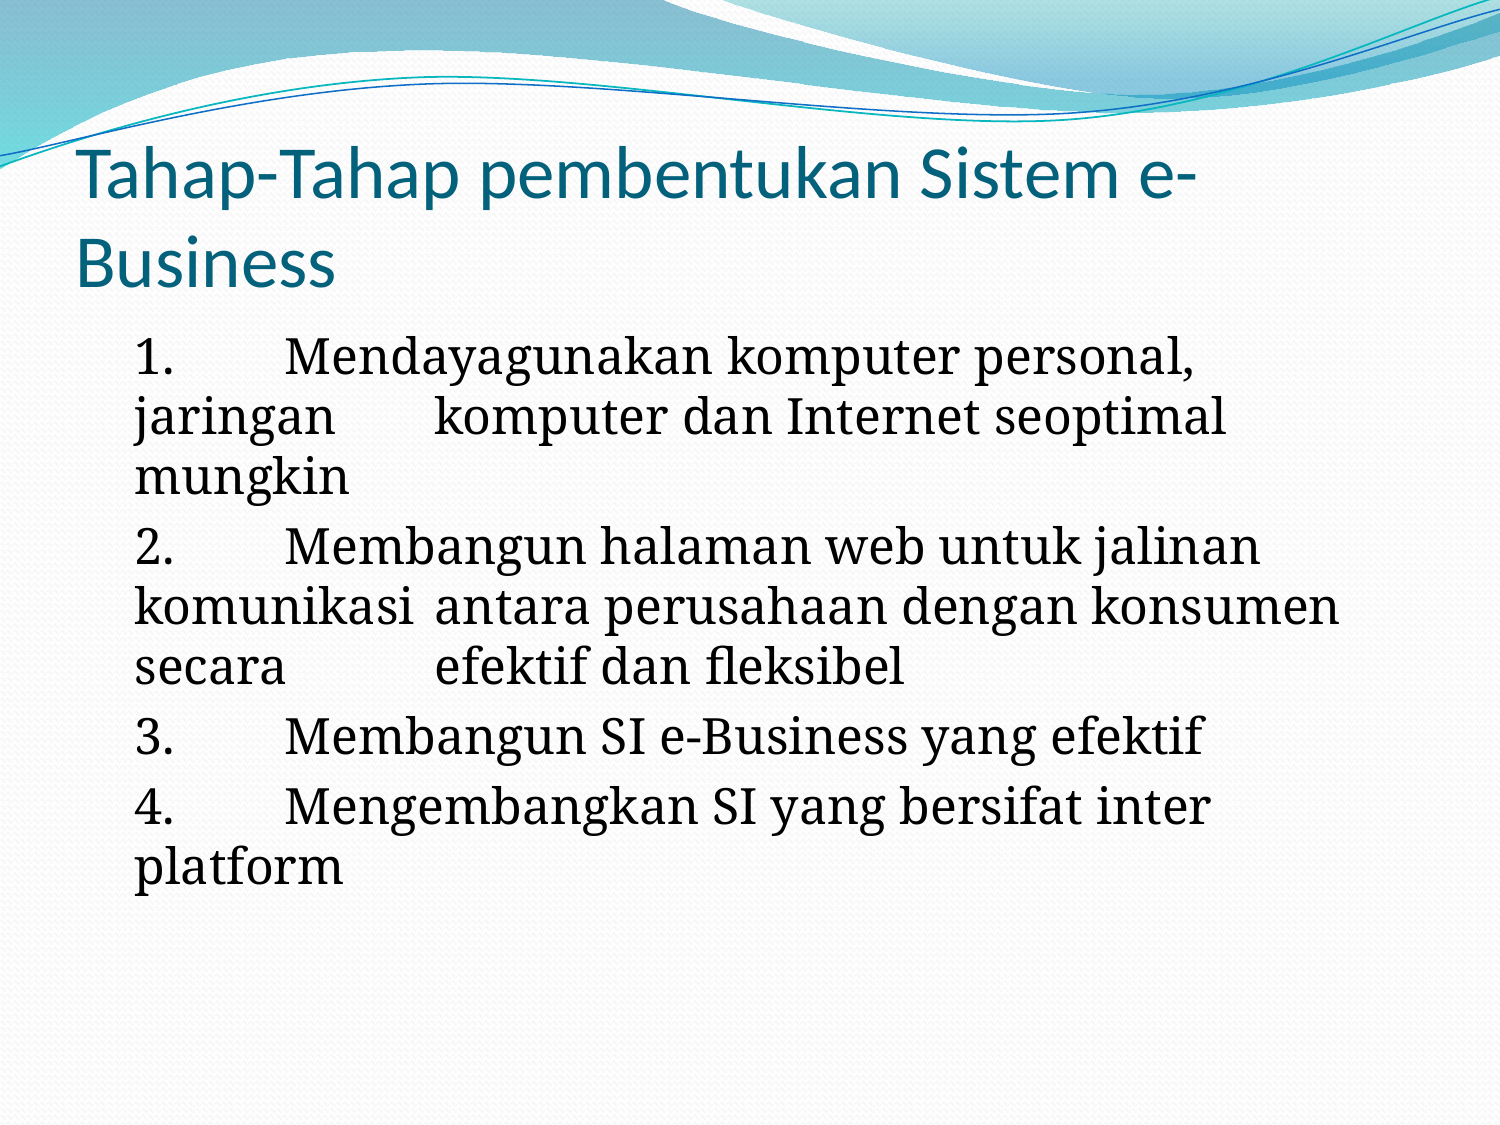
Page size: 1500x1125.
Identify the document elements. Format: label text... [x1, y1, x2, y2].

title Tahap-Tahap pembentukan Sistem e-Business [75, 115, 1425, 303]
list 1. Mendayagunakan komputer personal, jaringan komputer dan Internet seoptimal mungkin 2. Membangun halaman web untuk jalinan komunikasi antara perusahaan dengan konsumen secara efektif dan fleksibel 3. Membangun SI e-Business yang efektif 4. Mengembangkan SI yang bersifat inter platform [75, 317, 1425, 1038]
